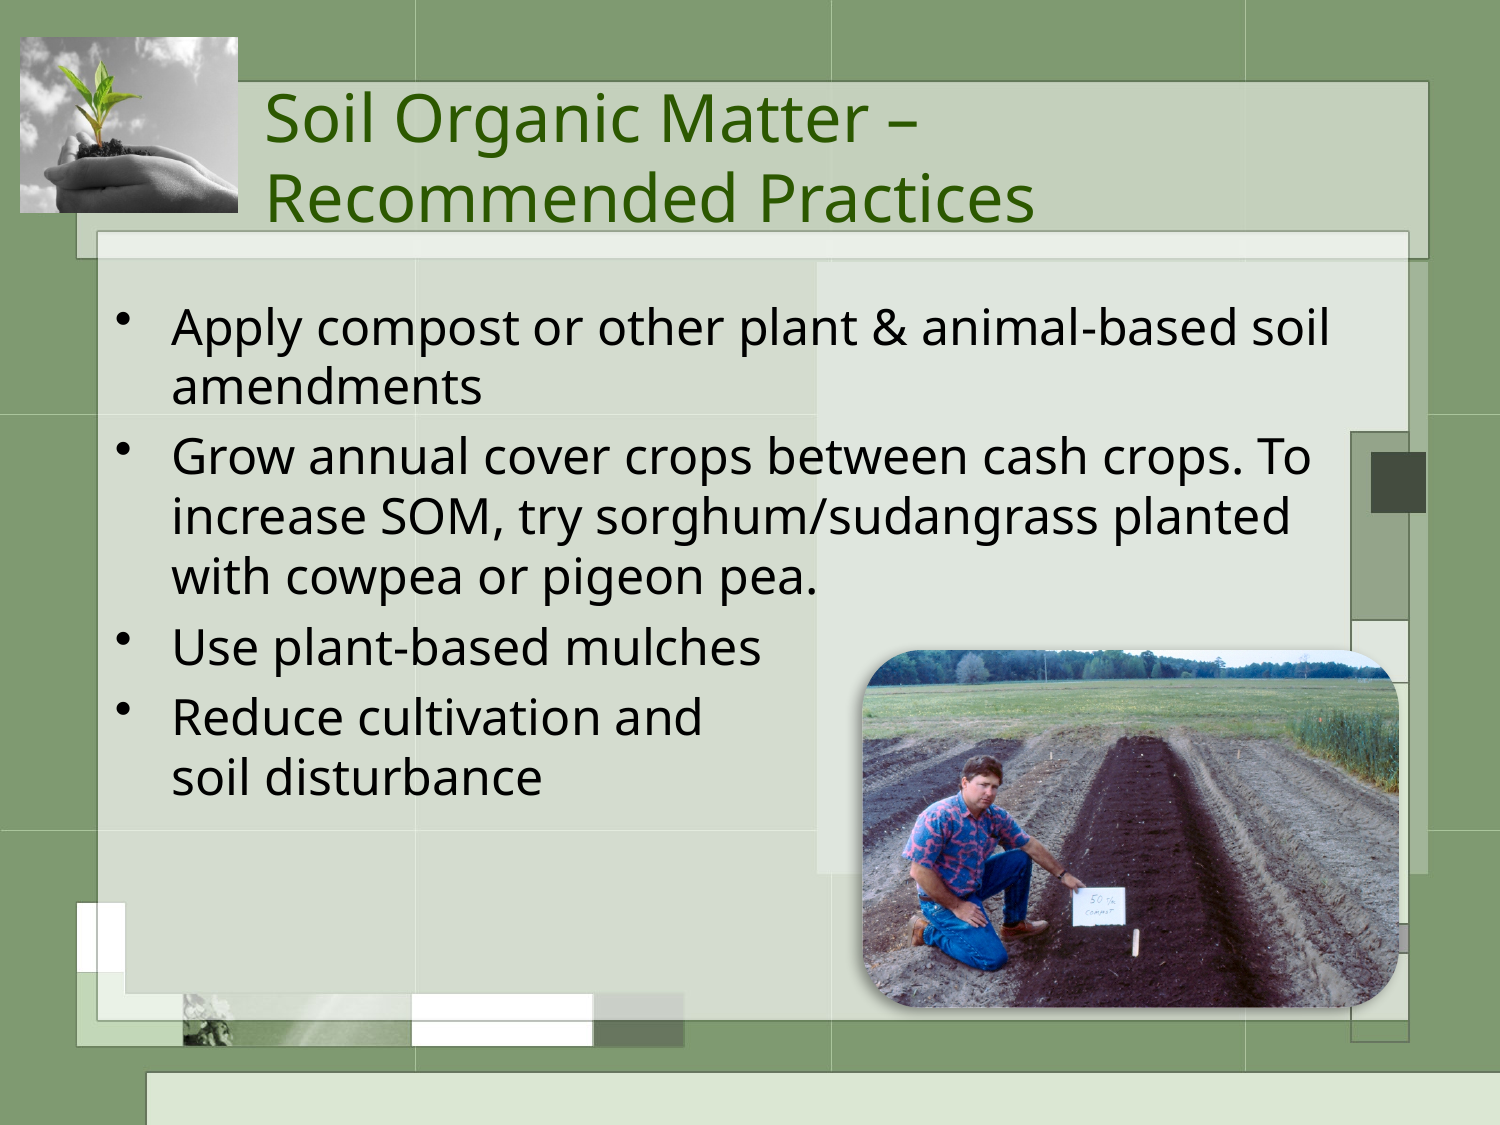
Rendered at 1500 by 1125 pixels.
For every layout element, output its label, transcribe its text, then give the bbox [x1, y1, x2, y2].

list Apply compost or other plant & animal-based soil amendments Grow annual cover crops between cash crops. To increase SOM, try sorghum/sudangrass planted with cowpea or pigeon pea. Use plant-based mulches Reduce cultivation and soil disturbance [99, 287, 1388, 994]
picture [0, 0, 1500, 1125]
title Soil Organic Matter – Recommended Practices [249, 62, 1426, 251]
